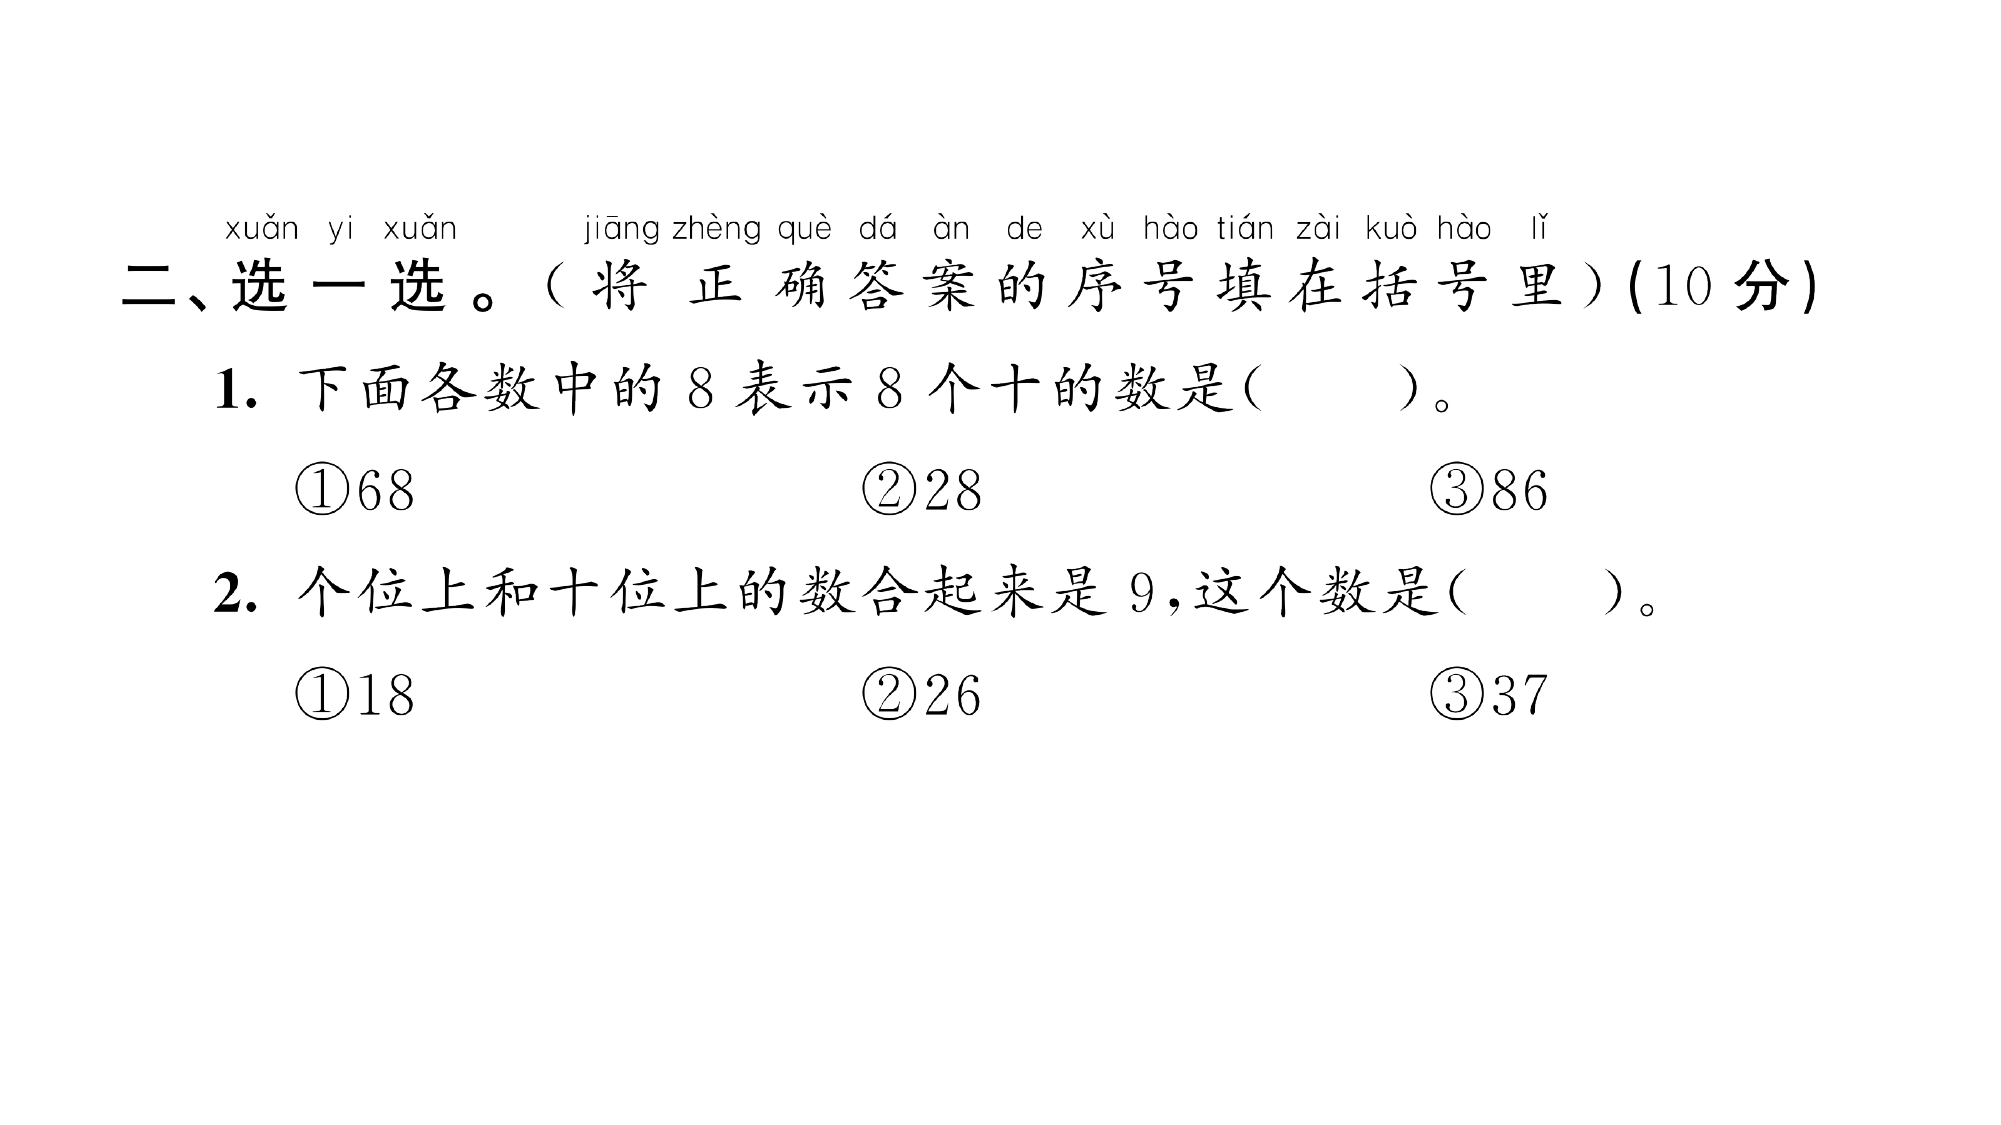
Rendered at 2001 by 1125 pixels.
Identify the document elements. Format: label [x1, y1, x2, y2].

picture [118, 177, 2000, 745]
